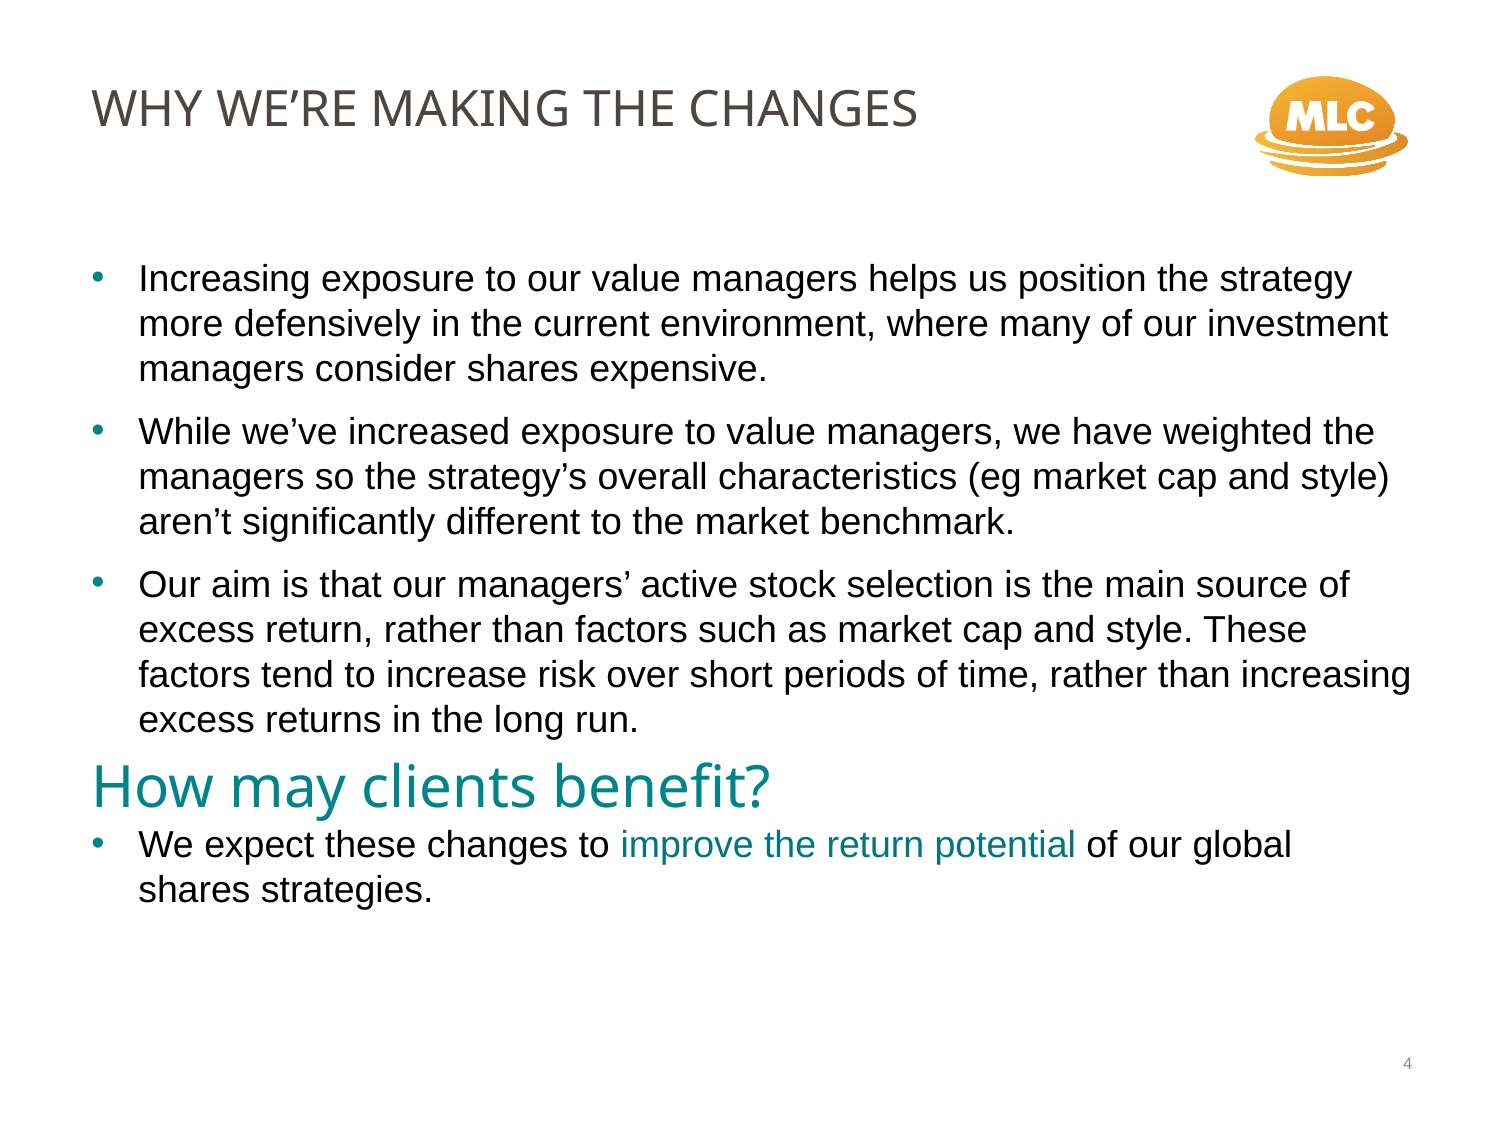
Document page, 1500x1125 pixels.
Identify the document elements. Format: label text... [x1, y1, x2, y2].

list Why we’re making the changes [91, 83, 1171, 223]
list Increasing exposure to our value managers helps us position the strategy more defensively in the current environment, where many of our investment managers consider shares expensive. While we’ve increased exposure to value managers, we have weighted the managers so the strategy’s overall characteristics (eg market cap and style) aren’t significantly different to the market benchmark. Our aim is that our managers’ active stock selection is the main source of excess return, rather than factors such as market cap and style. These factors tend to increase risk over short periods of time, rather than increasing excess returns in the long run. How may clients benefit? We expect these changes to improve the return potential of our global shares strategies. [91, 254, 1415, 963]
slide_number 4 [1318, 1045, 1413, 1081]
